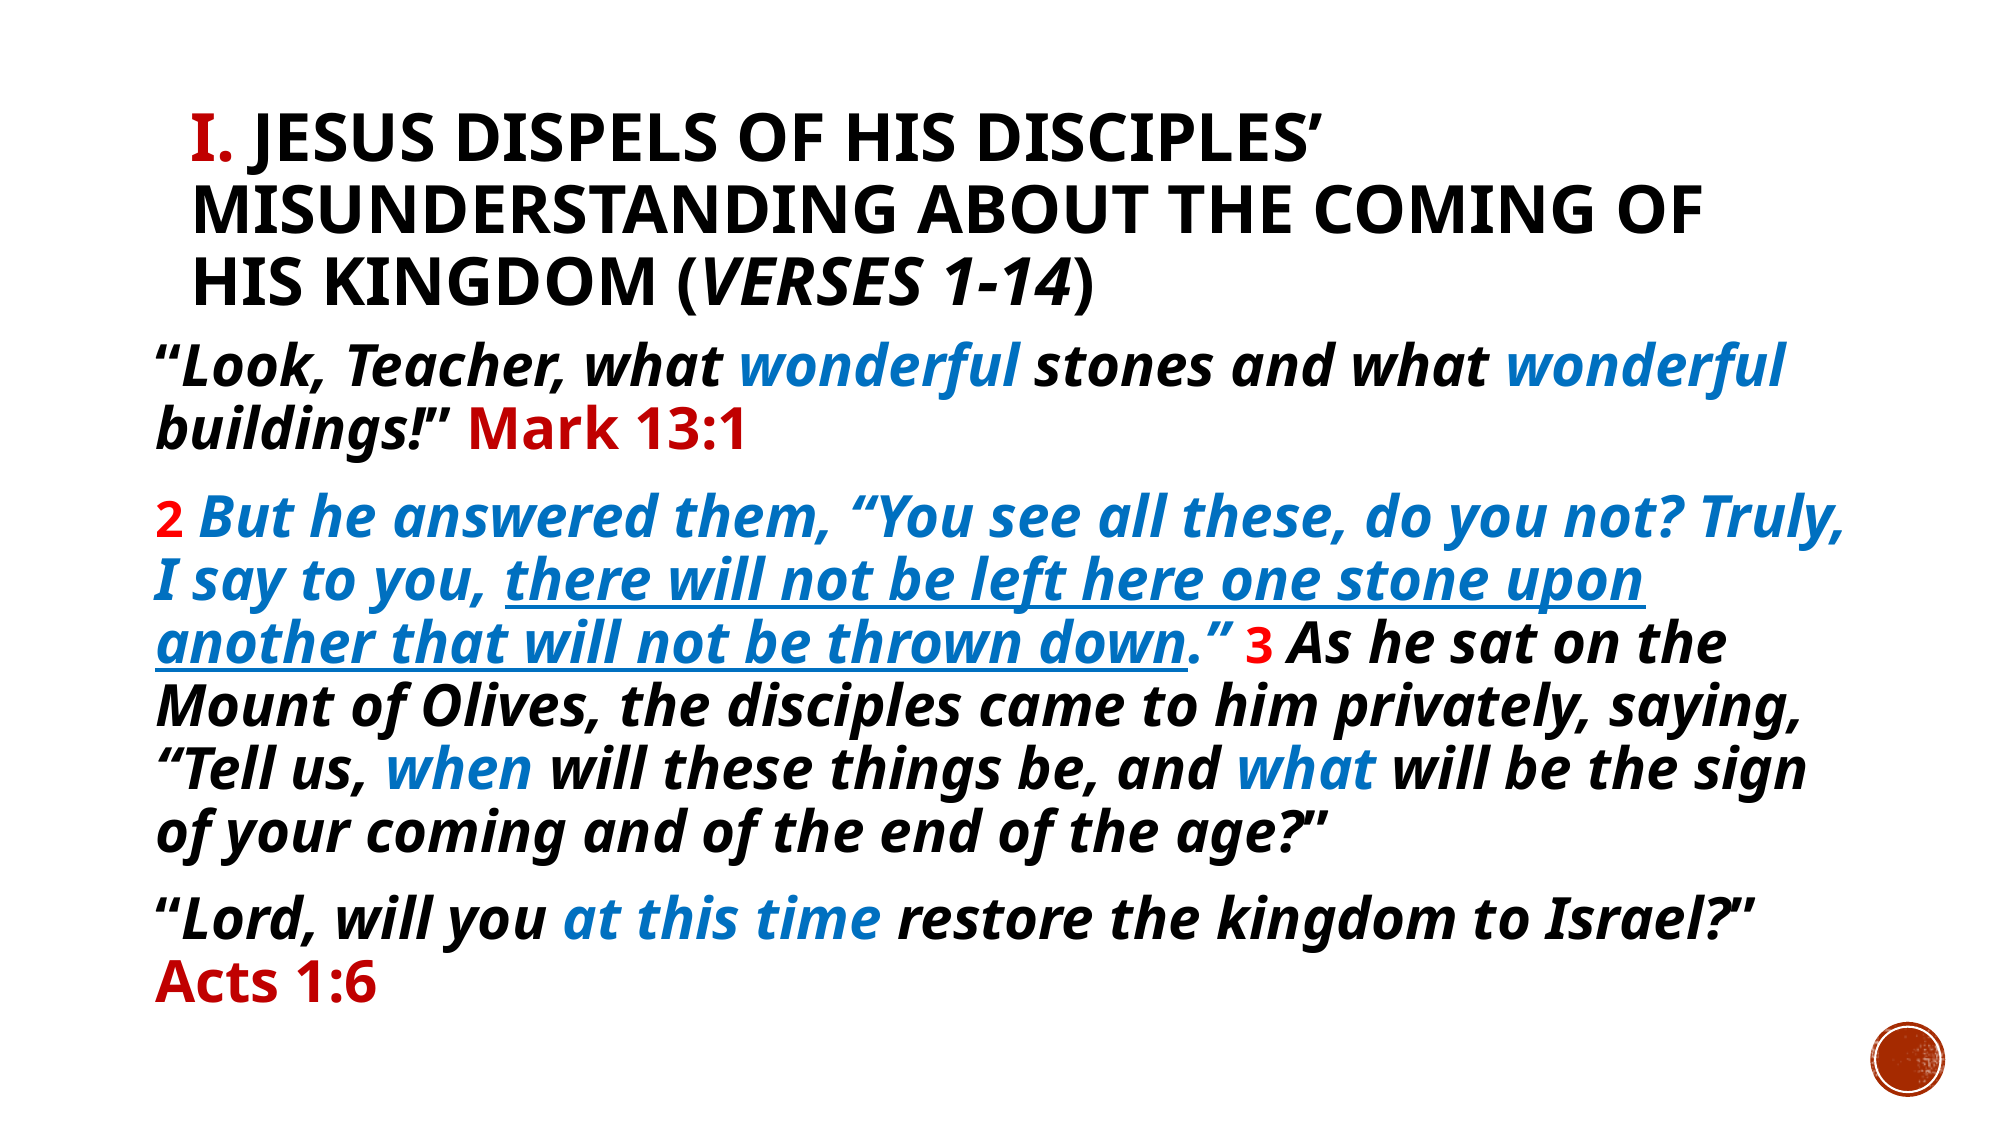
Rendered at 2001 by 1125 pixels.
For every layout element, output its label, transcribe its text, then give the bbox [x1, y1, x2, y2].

title I. Jesus dispels of His disciples’ misunderstanding about the coming of His kingdom (verses 1-14) [175, 79, 1826, 328]
list “Look, Teacher, what wonderful stones and what wonderful buildings!” Mark 13:1 2 But he answered them, “You see all these, do you not? Truly, I say to you, there will not be left here one stone upon another that will not be thrown down.” 3 As he sat on the Mount of Olives, the disciples came to him privately, saying, “Tell us, when will these things be, and what will be the sign of your coming and of the end of the age?” “Lord, will you at this time restore the kingdom to Israel?” Acts 1:6 [140, 328, 1887, 1106]
